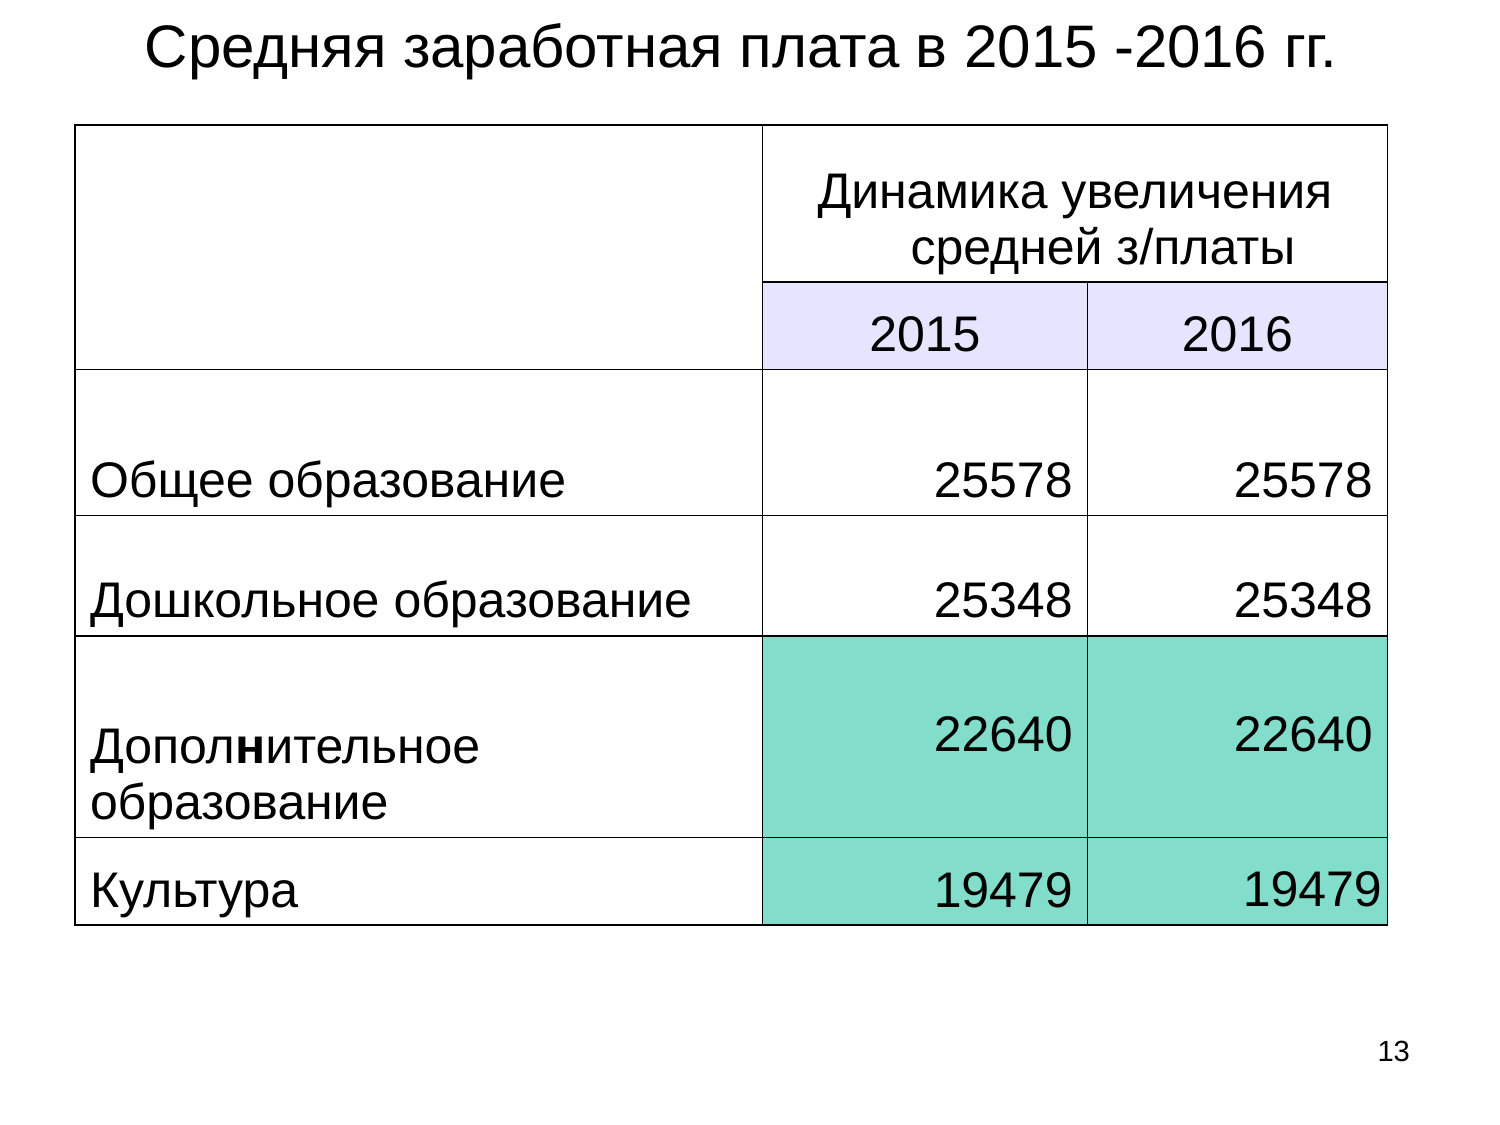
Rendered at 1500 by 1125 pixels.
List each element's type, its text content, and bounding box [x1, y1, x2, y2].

table_header Динамика увеличения средней з/платы [763, 126, 1387, 281]
table_cell Общее образование [76, 370, 762, 515]
table_cell 25348 [763, 516, 1087, 635]
table_header [76, 126, 762, 369]
table_cell Культура [76, 838, 762, 924]
table_cell Дошкольное образование [76, 516, 762, 635]
table_cell 22640 [1088, 637, 1387, 837]
table_cell 2016 [1088, 283, 1387, 369]
title Средняя заработная плата в 2015 -2016 гг. [0, 0, 1500, 88]
table_cell 2015 [763, 283, 1087, 369]
table_cell 25578 [1088, 370, 1387, 515]
table_cell 25578 [763, 370, 1087, 515]
table_cell Дополнительное образование [76, 637, 762, 837]
table_cell 25348 [1088, 516, 1387, 635]
table_cell 22640 [763, 637, 1087, 837]
table_cell 19479 [763, 838, 1087, 924]
slide_number 13 [1074, 1024, 1425, 1103]
table_cell 19479 [1088, 838, 1387, 924]
